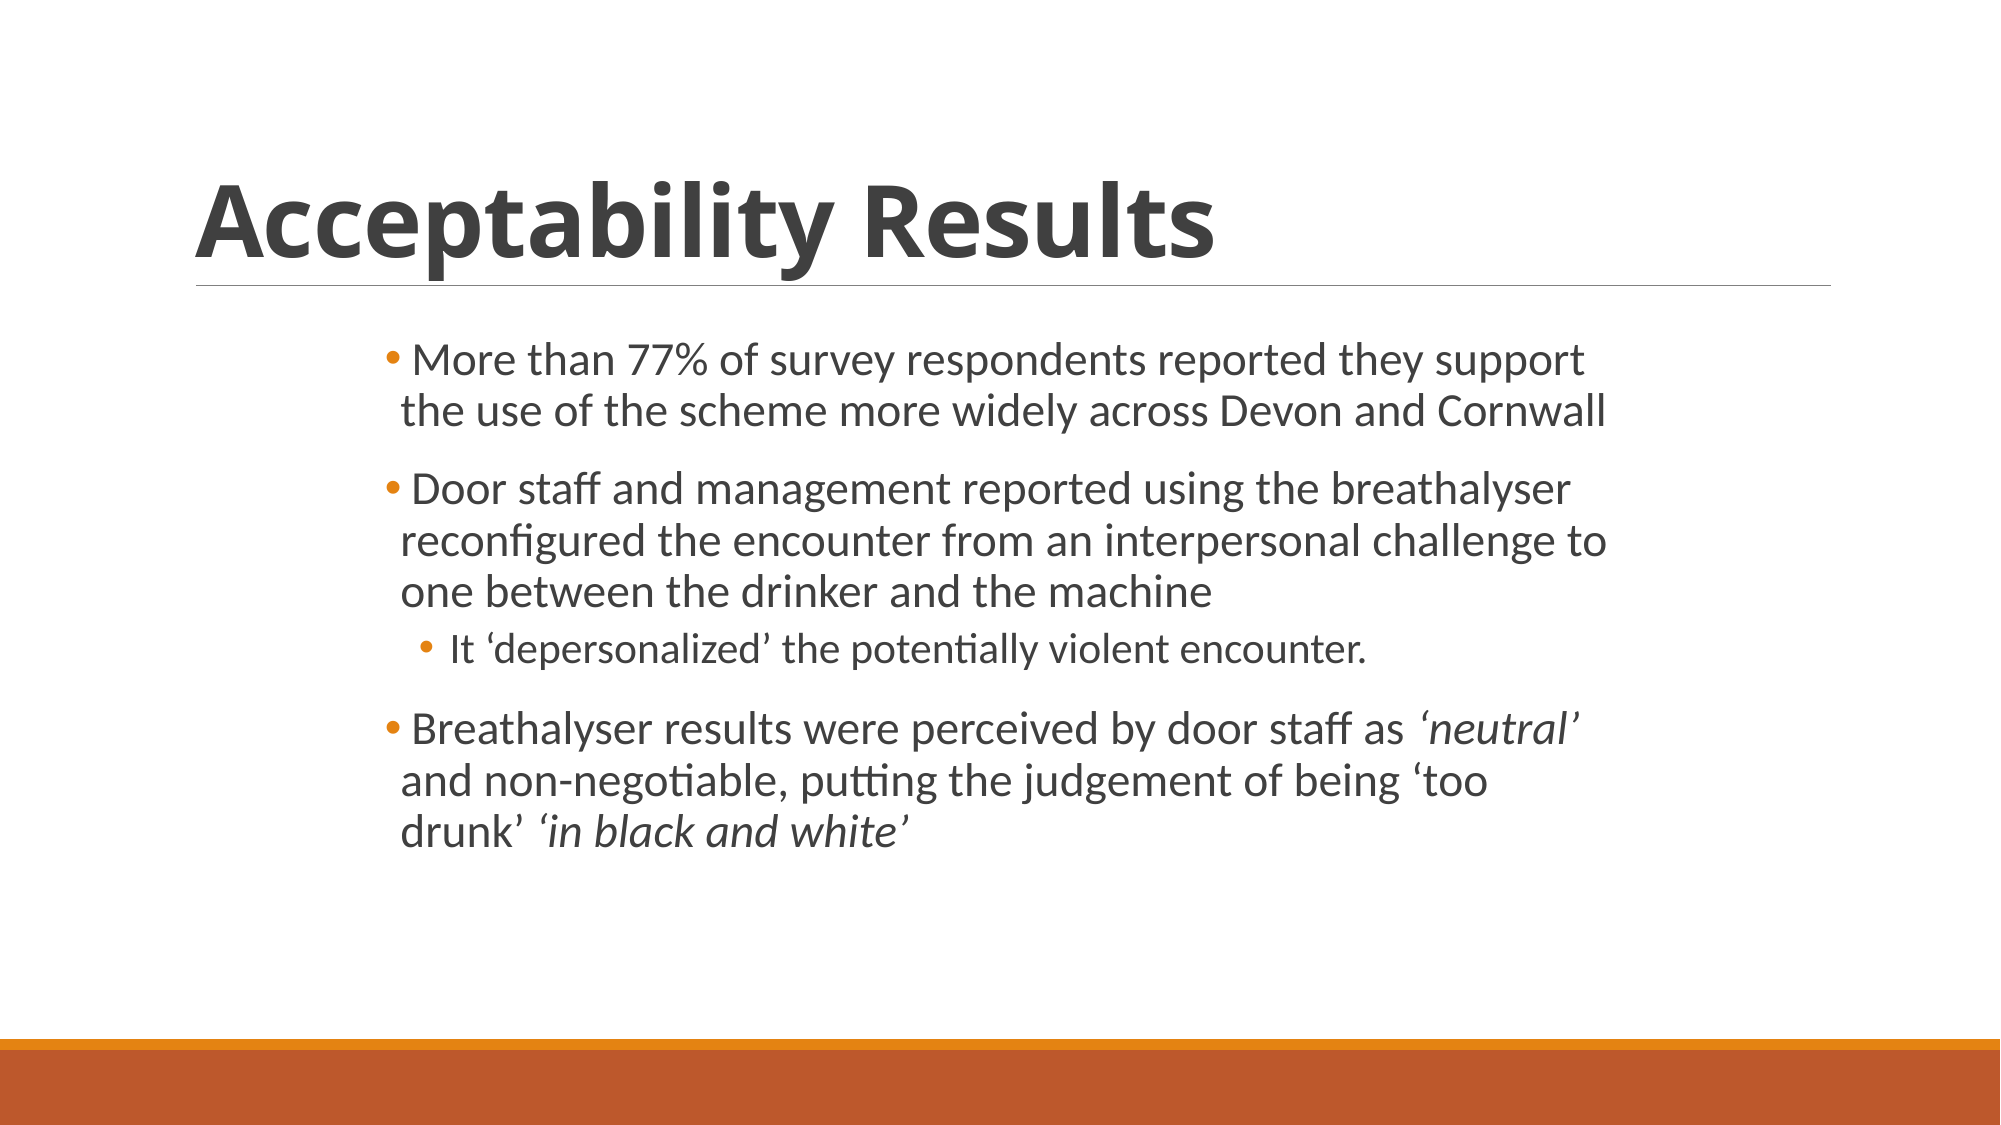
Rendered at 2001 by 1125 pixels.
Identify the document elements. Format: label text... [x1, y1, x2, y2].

title Acceptability Results [180, 47, 1830, 285]
list More than 77% of survey respondents reported they support the use of the scheme more widely across Devon and Cornwall Door staff and management reported using the breathalyser reconfigured the encounter from an interpersonal challenge to one between the drinker and the machine It ‘depersonalized’ the potentially violent encounter. Breathalyser results were perceived by door staff as ‘neutral’ and non-negotiable, putting the judgement of being ‘too drunk’ ‘in black and white’ [384, 326, 1623, 987]
